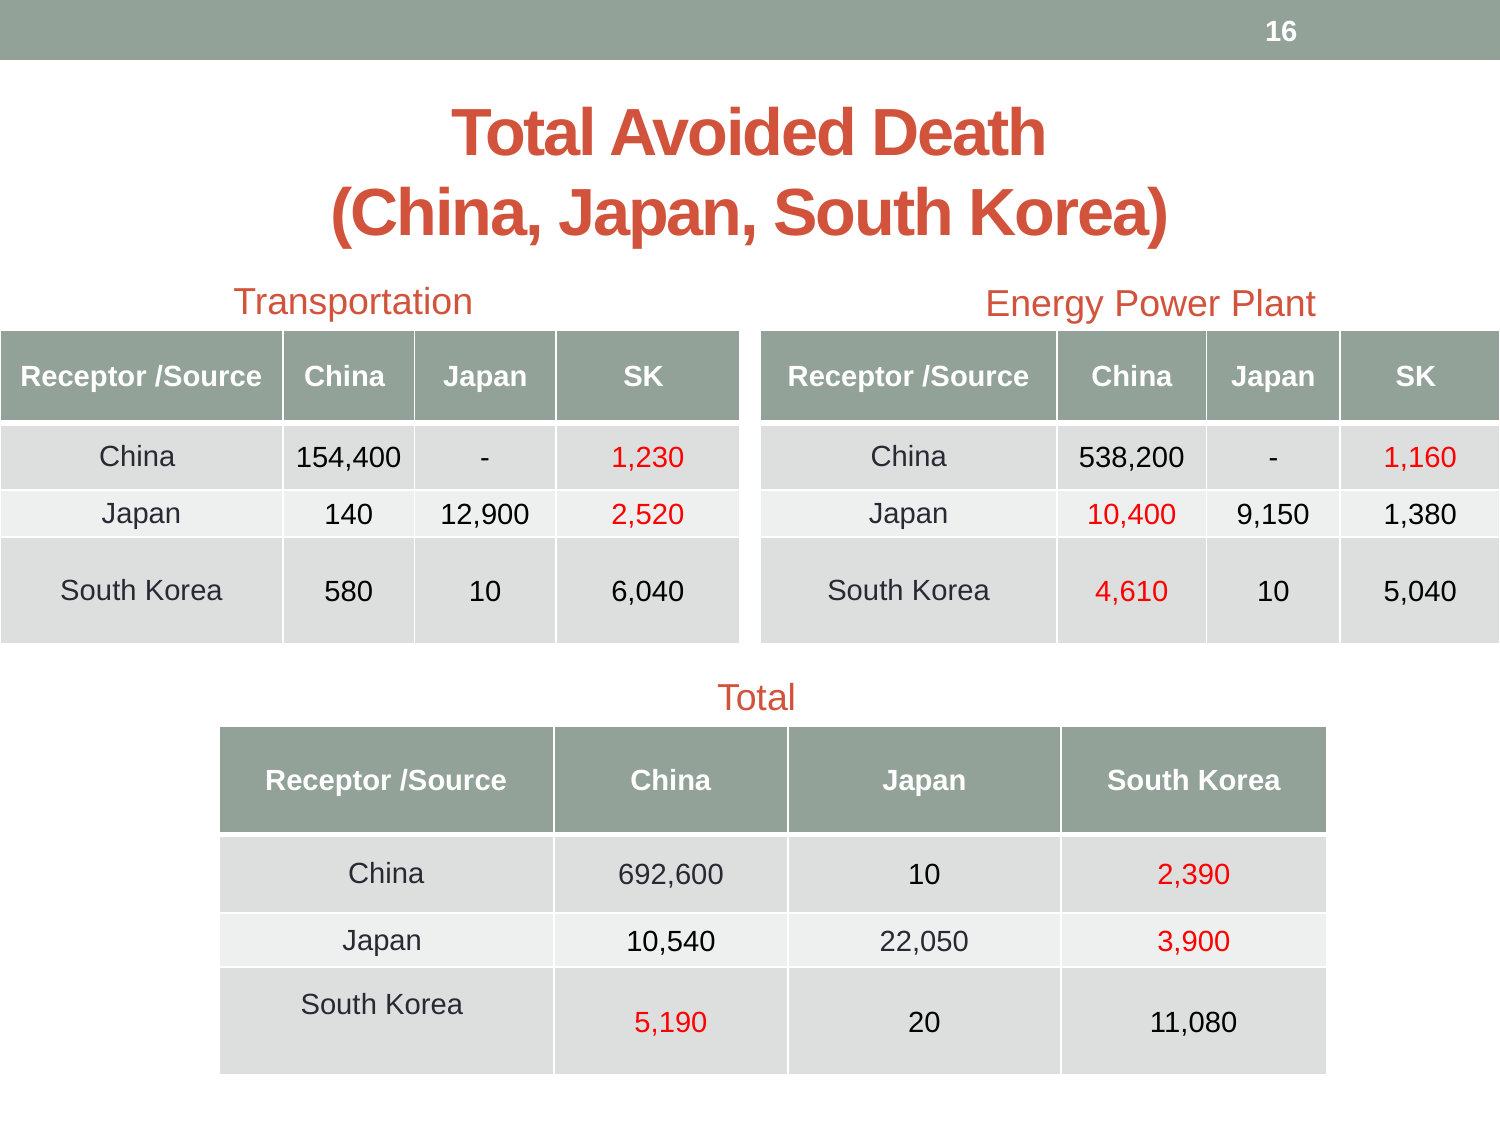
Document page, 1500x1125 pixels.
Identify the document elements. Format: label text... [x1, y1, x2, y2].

table_cell 10,400 [1058, 491, 1206, 536]
table_cell 1,230 [557, 426, 739, 489]
table_header SK [557, 331, 739, 420]
table_cell - [1207, 426, 1339, 489]
table_header China [555, 727, 787, 832]
table_header SK [1341, 331, 1499, 420]
table_cell Japan [220, 914, 553, 966]
table_header Japan [1207, 331, 1339, 420]
table_cell 10,540 [555, 914, 787, 966]
table_header Receptor /Source [1, 331, 282, 420]
table_cell 10 [789, 837, 1060, 912]
table_header China [1058, 331, 1206, 420]
table_cell 12,900 [415, 491, 555, 536]
table_header South Korea [1062, 727, 1326, 832]
table_cell 2,520 [557, 491, 739, 536]
table_header Japan [789, 727, 1060, 832]
table_cell 154,400 [284, 426, 414, 489]
table_cell Japan [761, 491, 1056, 536]
table_cell South Korea [761, 538, 1056, 643]
table_cell 692,600 [555, 837, 787, 912]
table_cell 4,610 [1058, 538, 1206, 643]
table_cell 3,900 [1062, 914, 1326, 966]
text_box Transportation [218, 269, 546, 329]
table_cell South Korea [1, 538, 282, 643]
text_box Energy Power Plant [970, 271, 1355, 329]
table_cell 140 [284, 491, 414, 536]
table_header China [284, 331, 414, 420]
table_cell China [220, 837, 553, 912]
table_cell 6,040 [557, 538, 739, 643]
text_box Total [702, 665, 1030, 725]
title Total Avoided Death (China, Japan, South Korea) [75, 87, 1425, 250]
table_header Receptor /Source [761, 331, 1056, 420]
table_cell 10 [415, 538, 555, 643]
table_cell 20 [789, 968, 1060, 1074]
table_cell 5,190 [555, 968, 787, 1074]
table_cell 10 [1207, 538, 1339, 643]
table_cell - [415, 426, 555, 489]
table_cell China [1, 426, 282, 489]
table_cell 9,150 [1207, 491, 1339, 536]
table_cell 1,160 [1341, 426, 1499, 489]
table_cell 5,040 [1341, 538, 1499, 643]
table_cell China [761, 426, 1056, 489]
table_cell 580 [284, 538, 414, 643]
table_cell 538,200 [1058, 426, 1206, 489]
table_cell South Korea [220, 968, 553, 1074]
slide_number 16 [1250, 3, 1425, 57]
table_cell Japan [1, 491, 282, 536]
table_header Japan [415, 331, 555, 420]
table_cell 2,390 [1062, 837, 1326, 912]
table_cell 1,380 [1341, 491, 1499, 536]
table_cell 11,080 [1062, 968, 1326, 1074]
table_header Receptor /Source [220, 727, 553, 832]
table_cell 22,050 [789, 914, 1060, 966]
